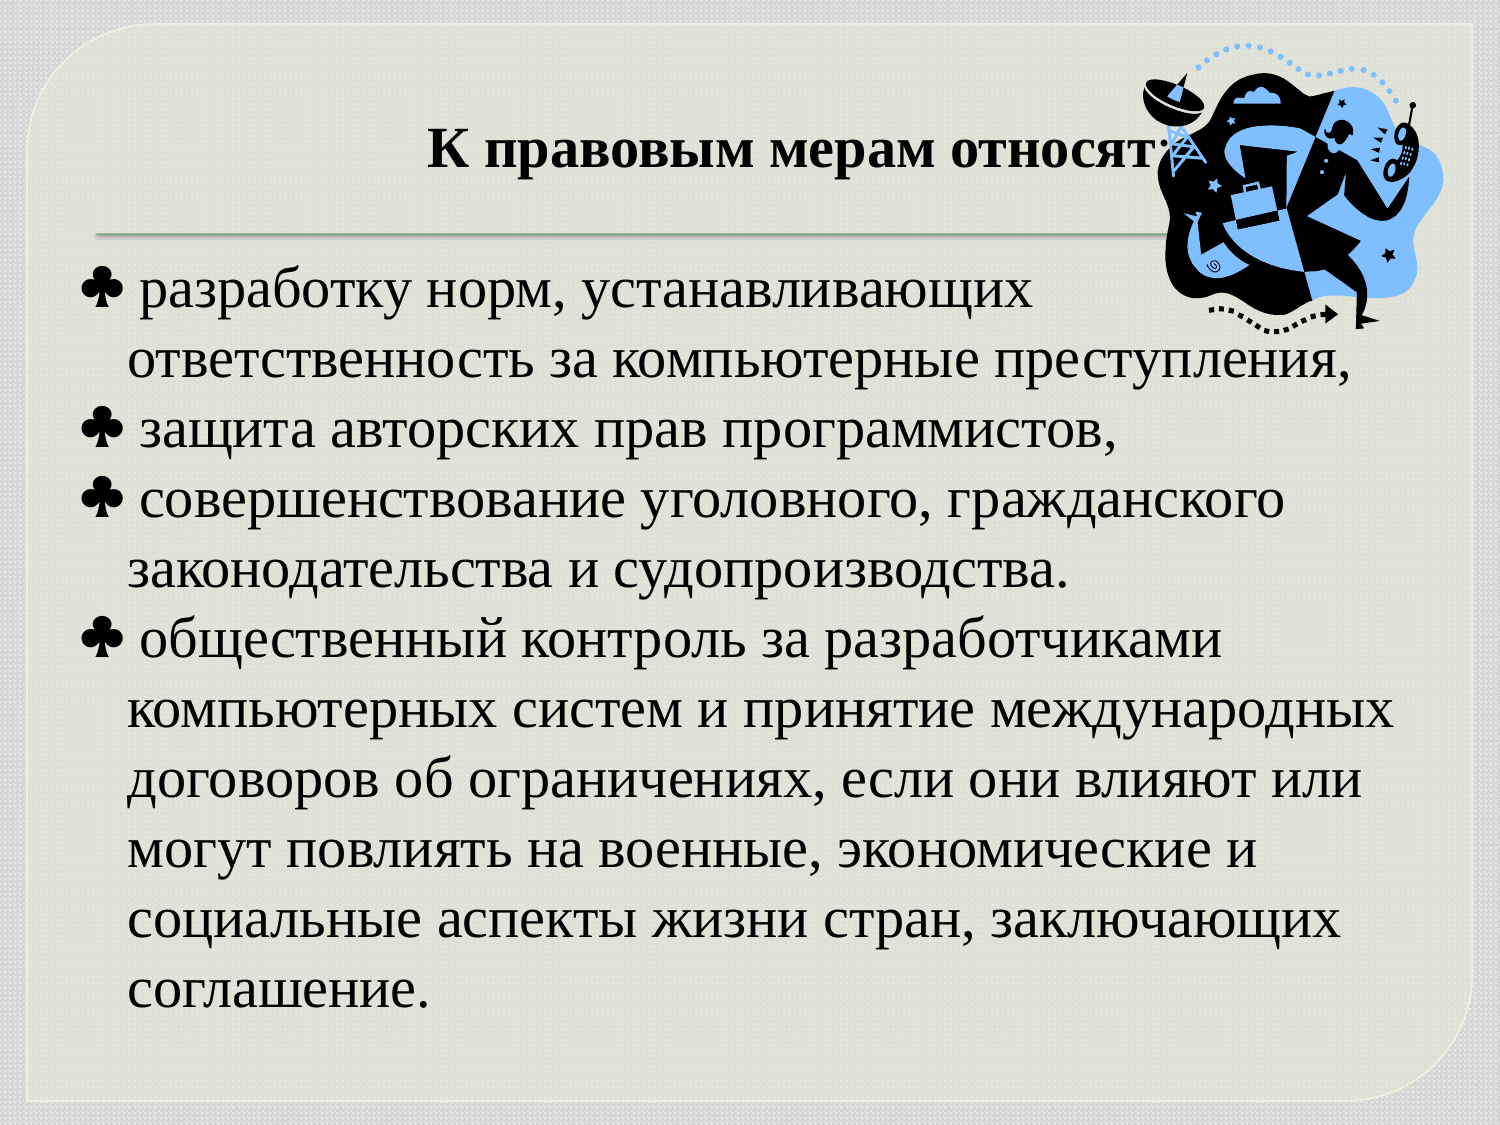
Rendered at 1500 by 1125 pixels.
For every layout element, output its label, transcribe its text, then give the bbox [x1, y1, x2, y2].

list К правовым мерам относят:  разработку норм, устанавливающих ответственность за компьютерные преступления,  защита авторских прав программистов,  совершенствование уголовного, гражданского законодательства и судопроизводства.  общественный контроль за разработчиками компьютерных систем и принятие международных договоров об ограничениях, если они влияют или могут повлиять на военные, экономические и социальные аспекты жизни стран, заключающих соглашение. [64, 101, 1425, 1005]
picture [1139, 42, 1447, 335]
